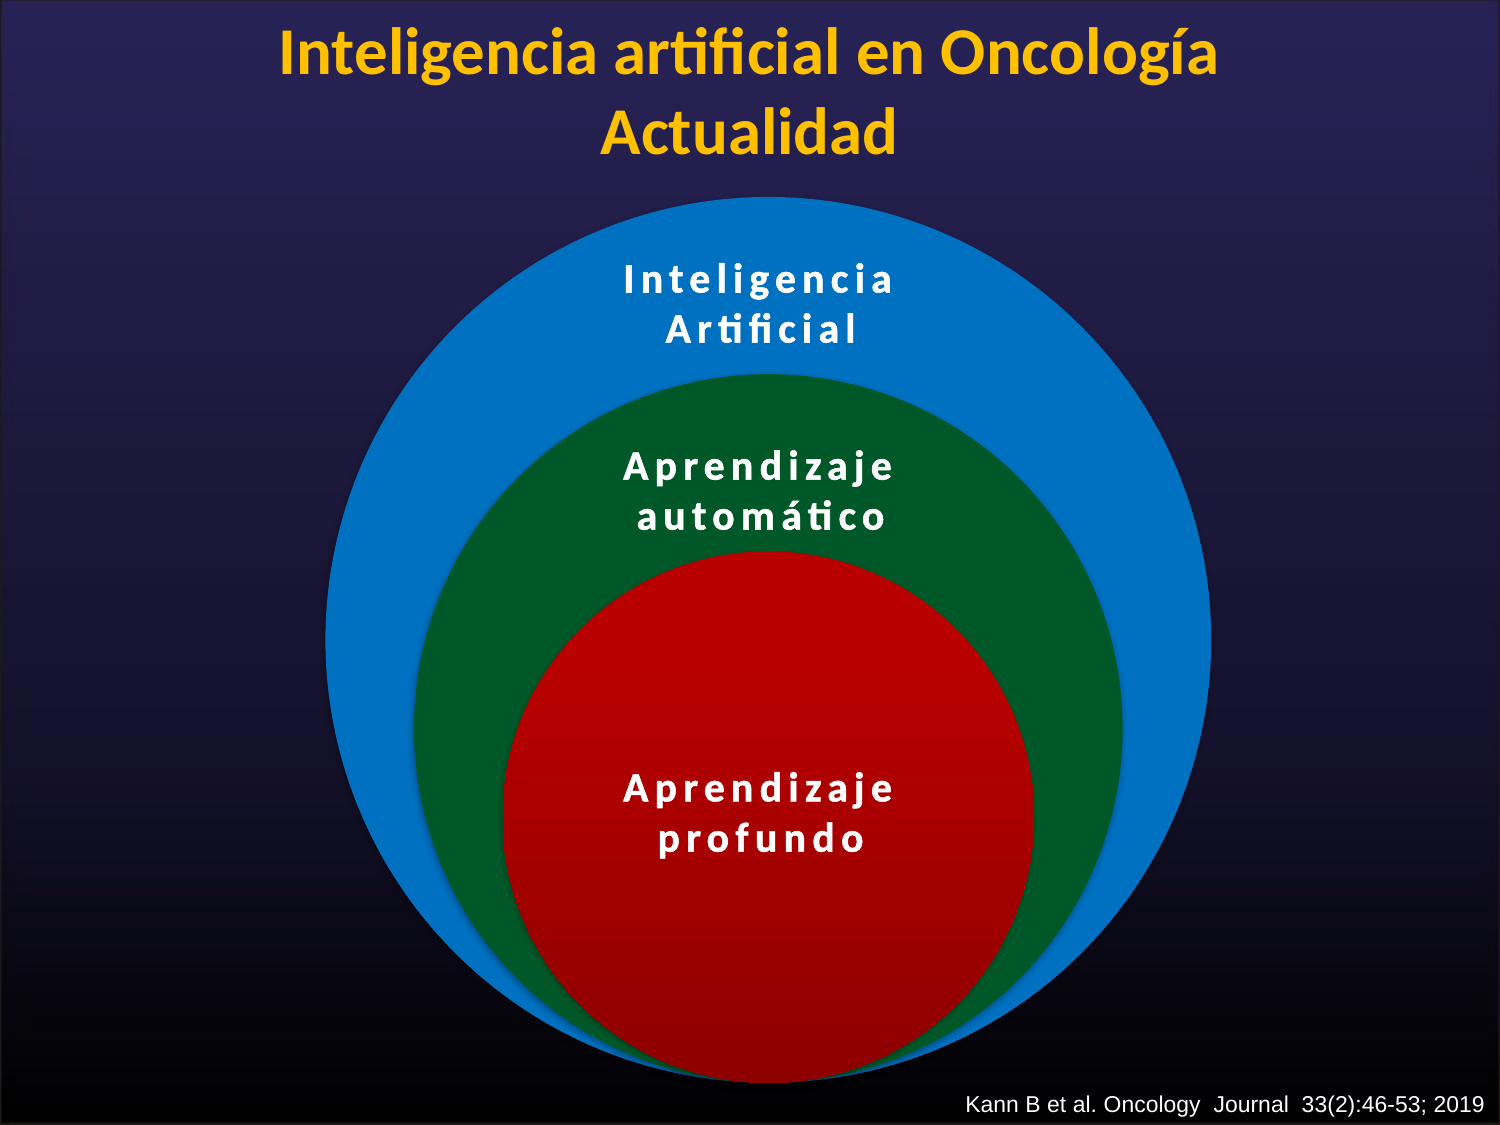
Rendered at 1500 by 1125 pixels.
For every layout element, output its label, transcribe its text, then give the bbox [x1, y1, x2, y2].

text_box Aprendizaje automático [570, 430, 951, 546]
picture [0, 176, 1500, 1125]
text_box [413, 374, 1123, 1061]
title Inteligencia artificial en Oncología Actualidad [0, 0, 1500, 176]
text_box [325, 196, 1212, 1049]
text_box Aprendizaje profundo [585, 752, 936, 868]
text_box Inteligencia Artificial [595, 243, 926, 359]
list Kann B et al. Oncology Journal 33(2):46-53; 2019 [750, 1089, 1500, 1125]
text_box [502, 551, 1035, 1083]
